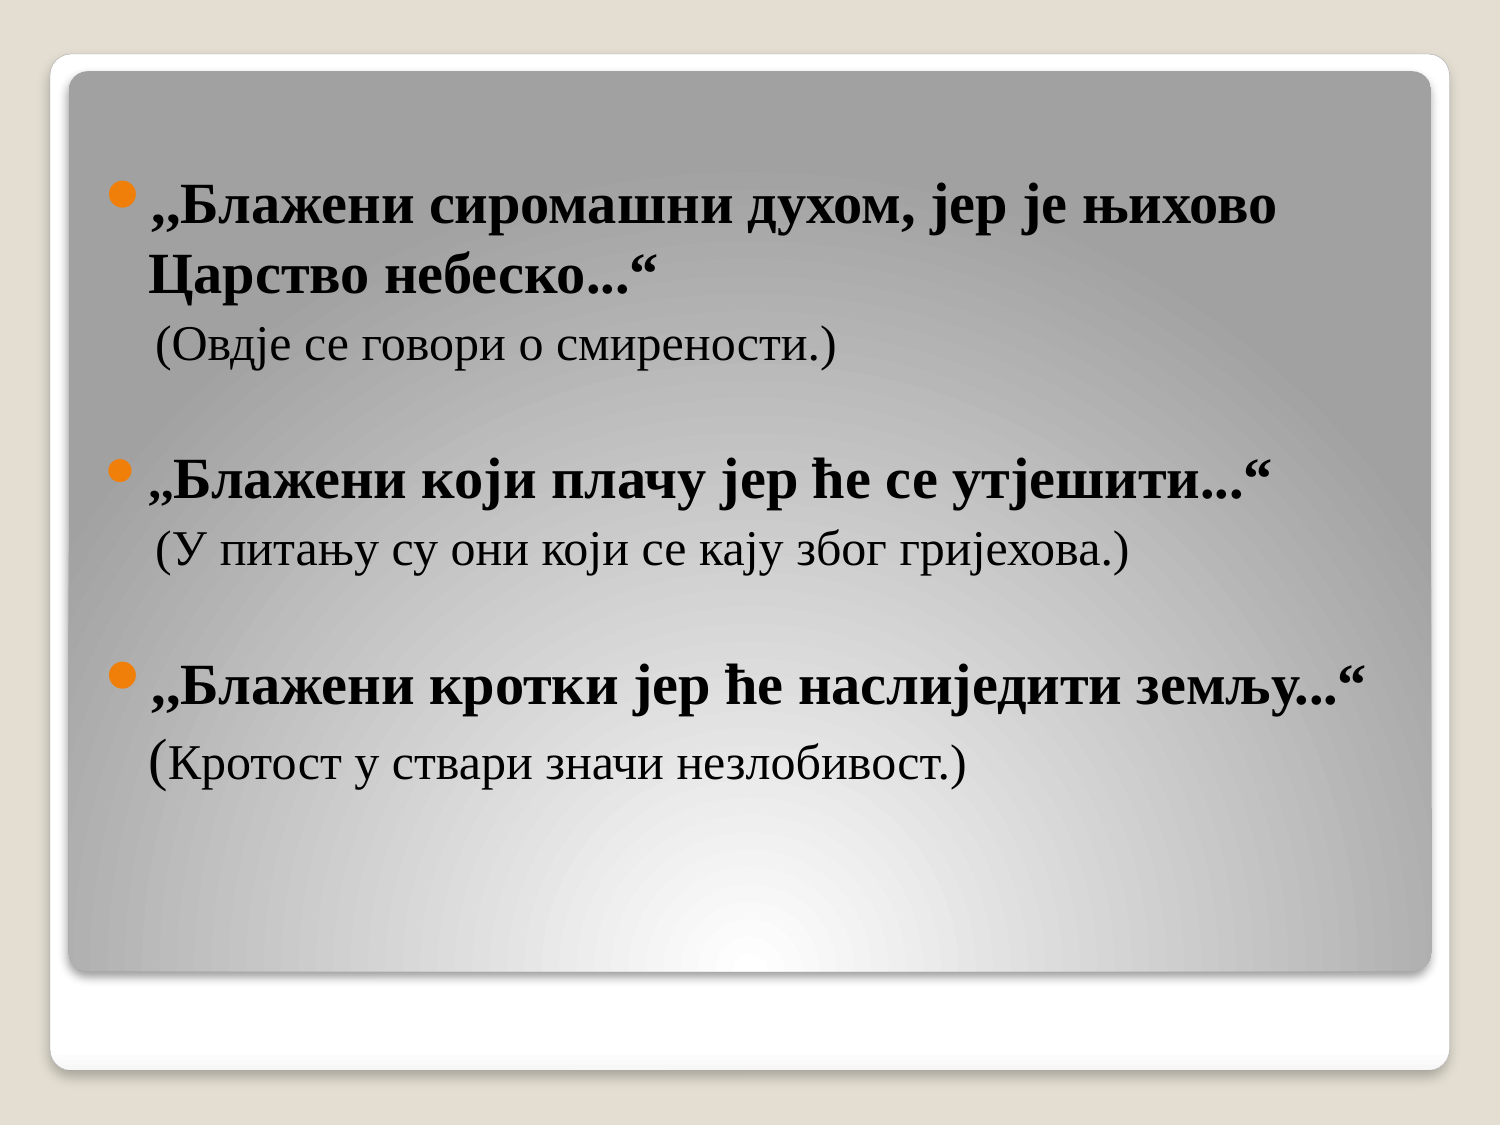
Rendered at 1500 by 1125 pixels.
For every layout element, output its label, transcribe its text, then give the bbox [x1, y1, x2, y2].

list ,,Блажени сиромашни духом, јер је њихово Царство небеско...“ (Овдје се говори о смирености.) ,,Блажени који плачу јер ће се утјешити...“ (У питању су они који се кају због гријехова.) ,,Блажени кротки јер ће наслиједити земљу...“ (Кротост у ствари значи незлобивост.) [75, 149, 1418, 837]
